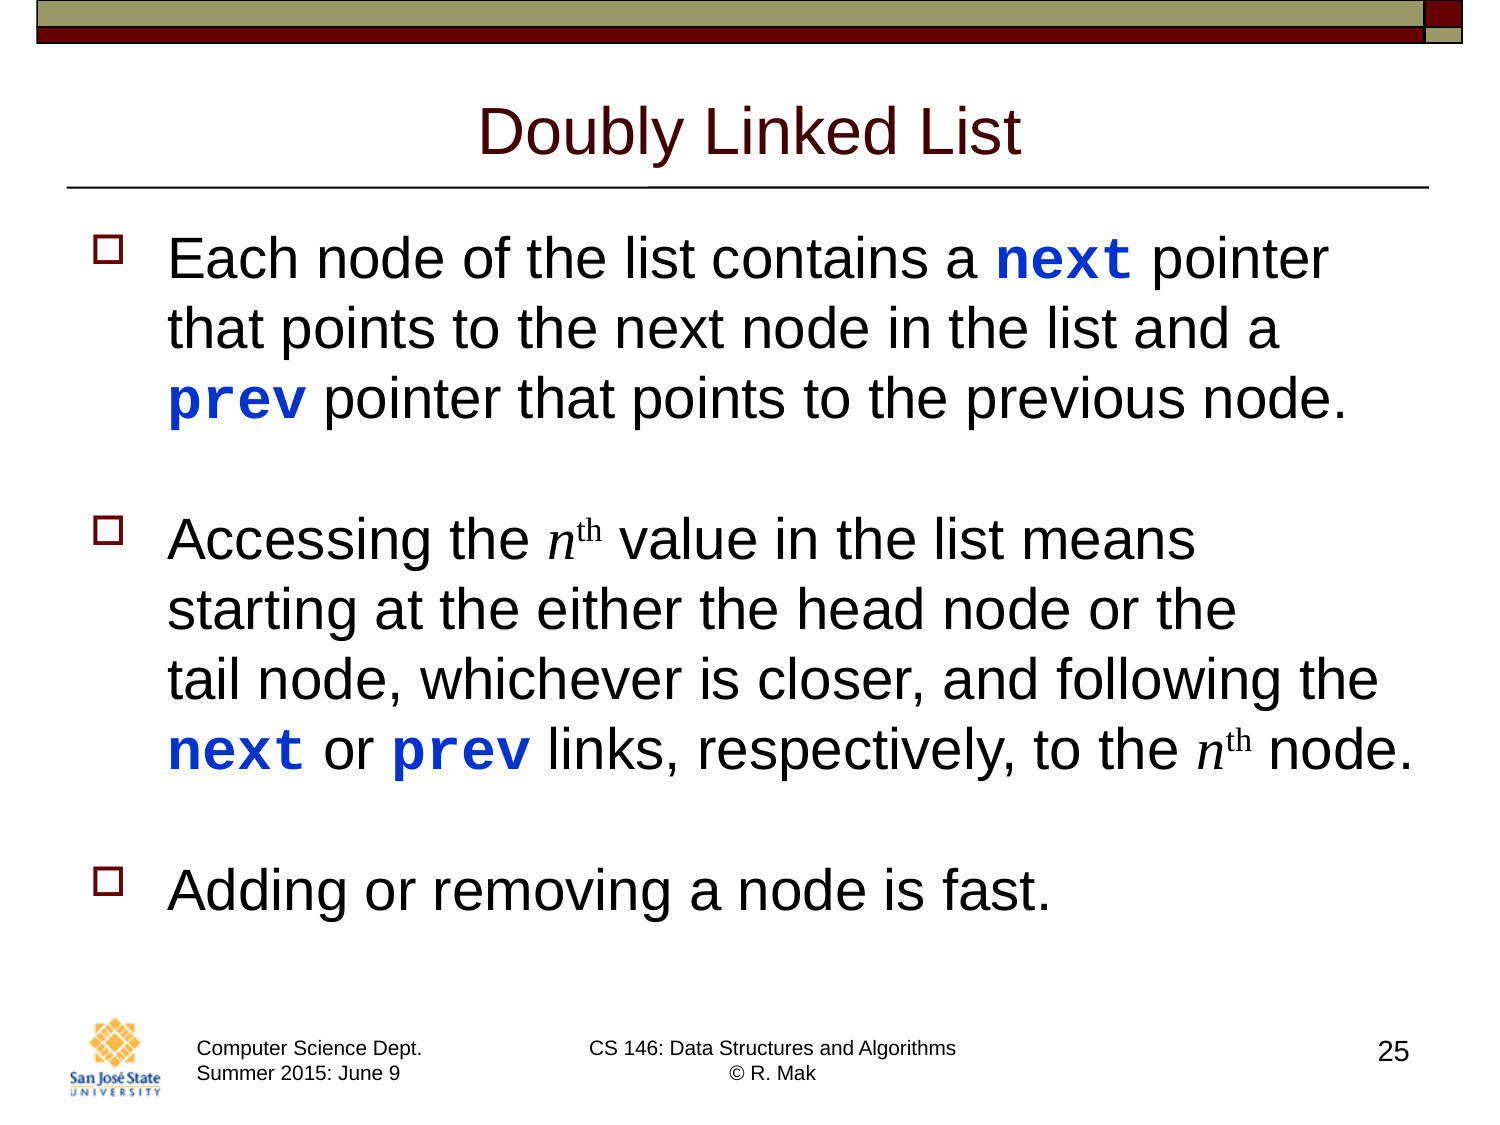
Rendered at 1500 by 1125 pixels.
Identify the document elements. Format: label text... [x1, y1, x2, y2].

picture [60, 1012, 166, 1112]
title Doubly Linked List [75, 67, 1425, 175]
list Each node of the list contains a next pointer that points to the next node in the list and a prev pointer that points to the previous node. Accessing the nth value in the list means starting at the either the head node or the tail node, whichever is closer, and following the next or prev links, respectively, to the nth node. Adding or removing a node is fast. [75, 212, 1441, 1006]
slide_number 25 [1112, 1025, 1425, 1100]
